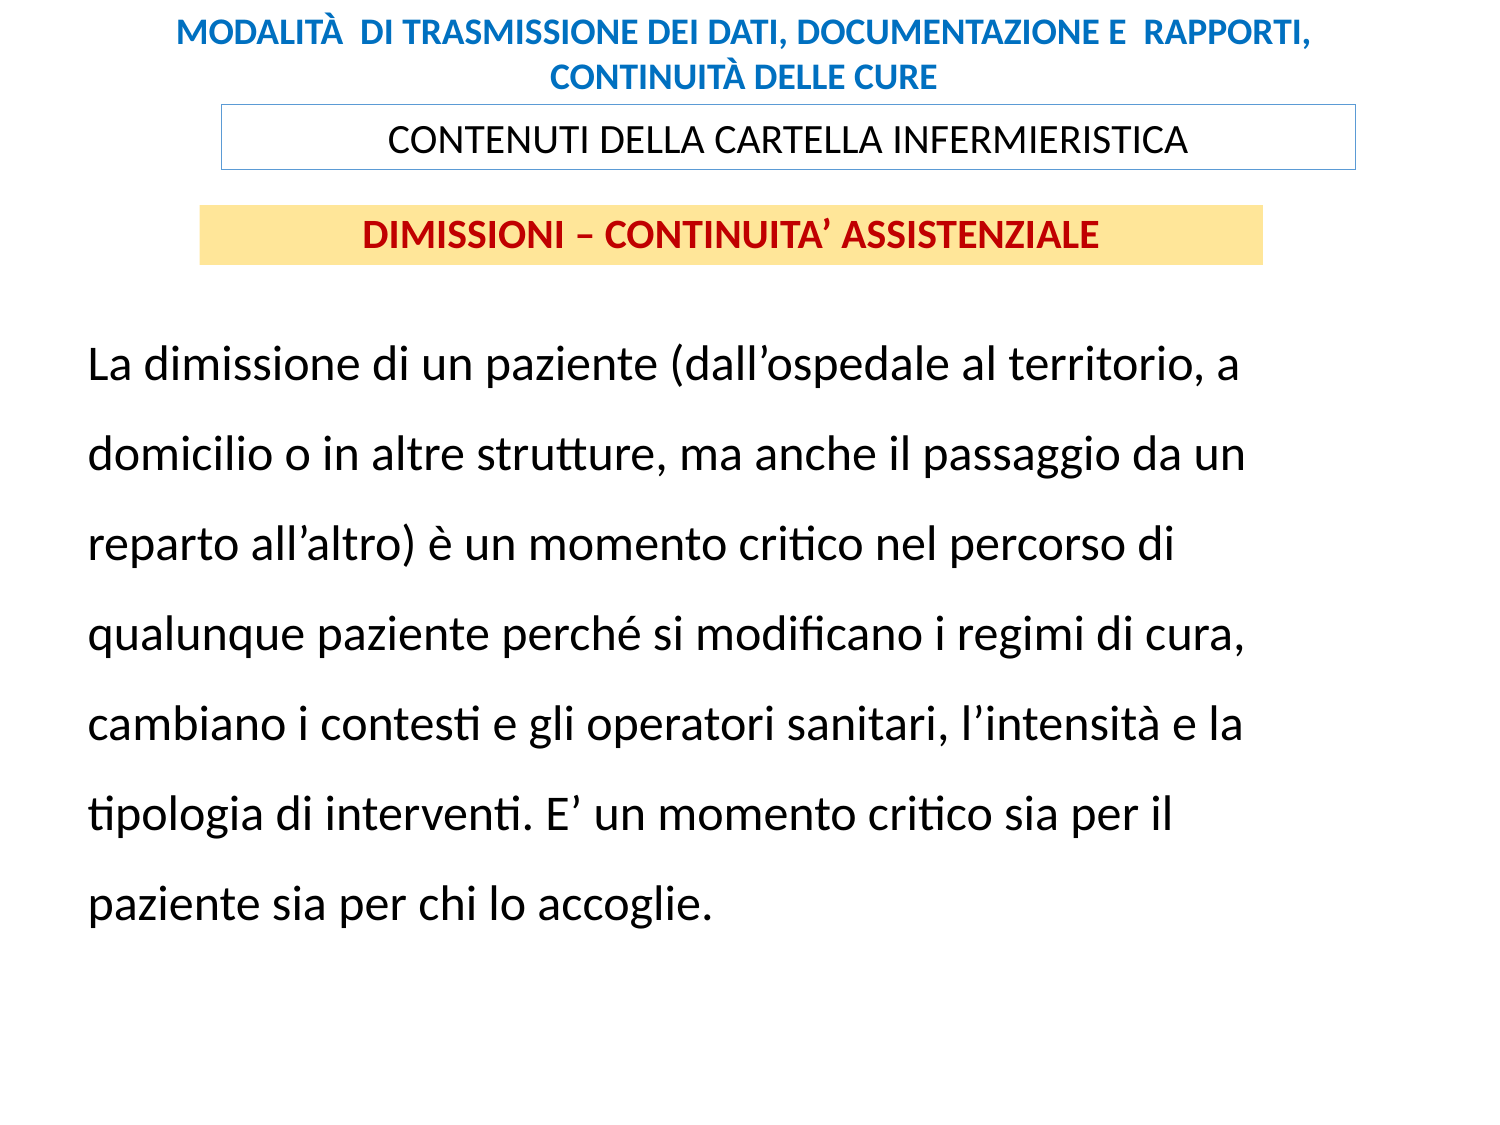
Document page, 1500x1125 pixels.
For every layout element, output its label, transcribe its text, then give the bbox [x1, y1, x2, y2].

text_box MODALITÀ DI TRASMISSIONE DEI DATI, DOCUMENTAZIONE E RAPPORTI, CONTINUITÀ DELLE CURE [64, 0, 1424, 105]
text_box DIMISSIONI – CONTINUITA’ ASSISTENZIALE [199, 205, 1263, 265]
text_box CONTENUTI DELLA CARTELLA INFERMIERISTICA [221, 104, 1356, 170]
text_box La dimissione di un paziente (dall’ospedale al territorio, a domicilio o in altre strutture, ma anche il passaggio da un reparto all’altro) è un momento critico nel percorso di qualunque paziente perché si modificano i regimi di cura, cambiano i contesti e gli operatori sanitari, l’intensità e la tipologia di interventi. E’ un momento critico sia per il paziente sia per chi lo accoglie. [69, 300, 1356, 702]
